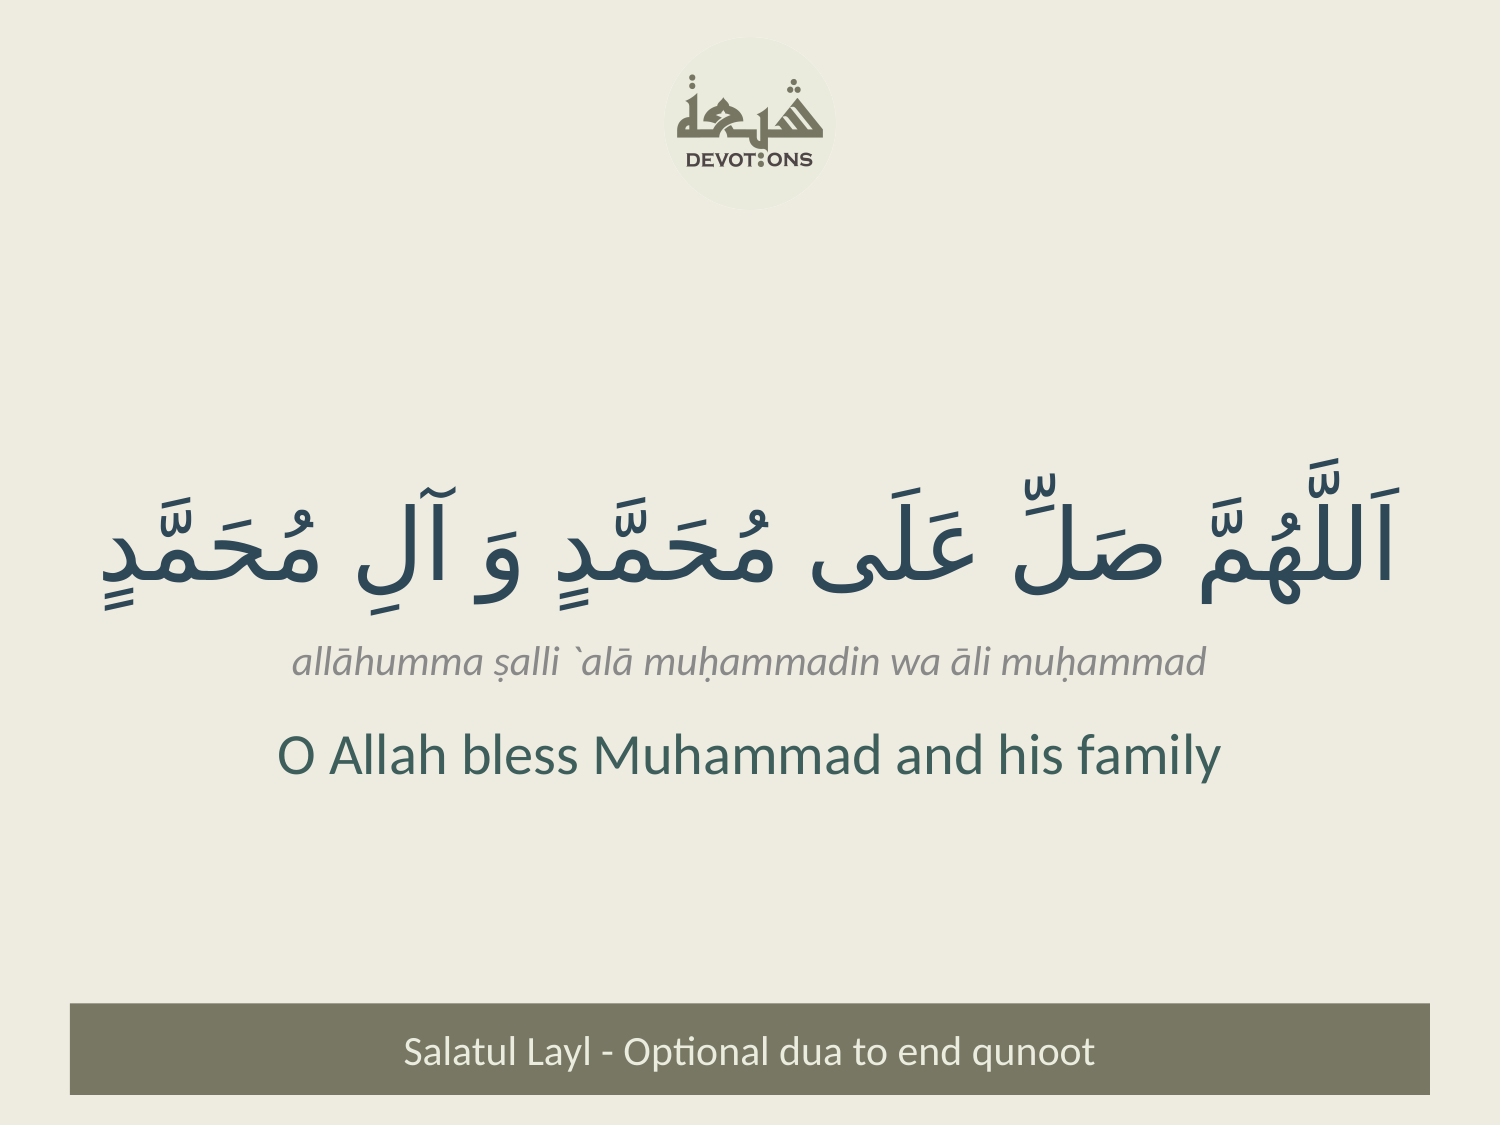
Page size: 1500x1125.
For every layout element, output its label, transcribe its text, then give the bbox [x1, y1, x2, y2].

picture [656, 29, 844, 203]
list اَللَّهُمَّ صَلِّ عَلَى مُحَمَّدٍ وَ آلِ مُحَمَّدٍ allāhumma ṣalli `alā muḥammadin wa āli muḥammad O Allah bless Muhammad and his family [69, 203, 1430, 1003]
list Salatul Layl - Optional dua to end qunoot [69, 1003, 1430, 1095]
